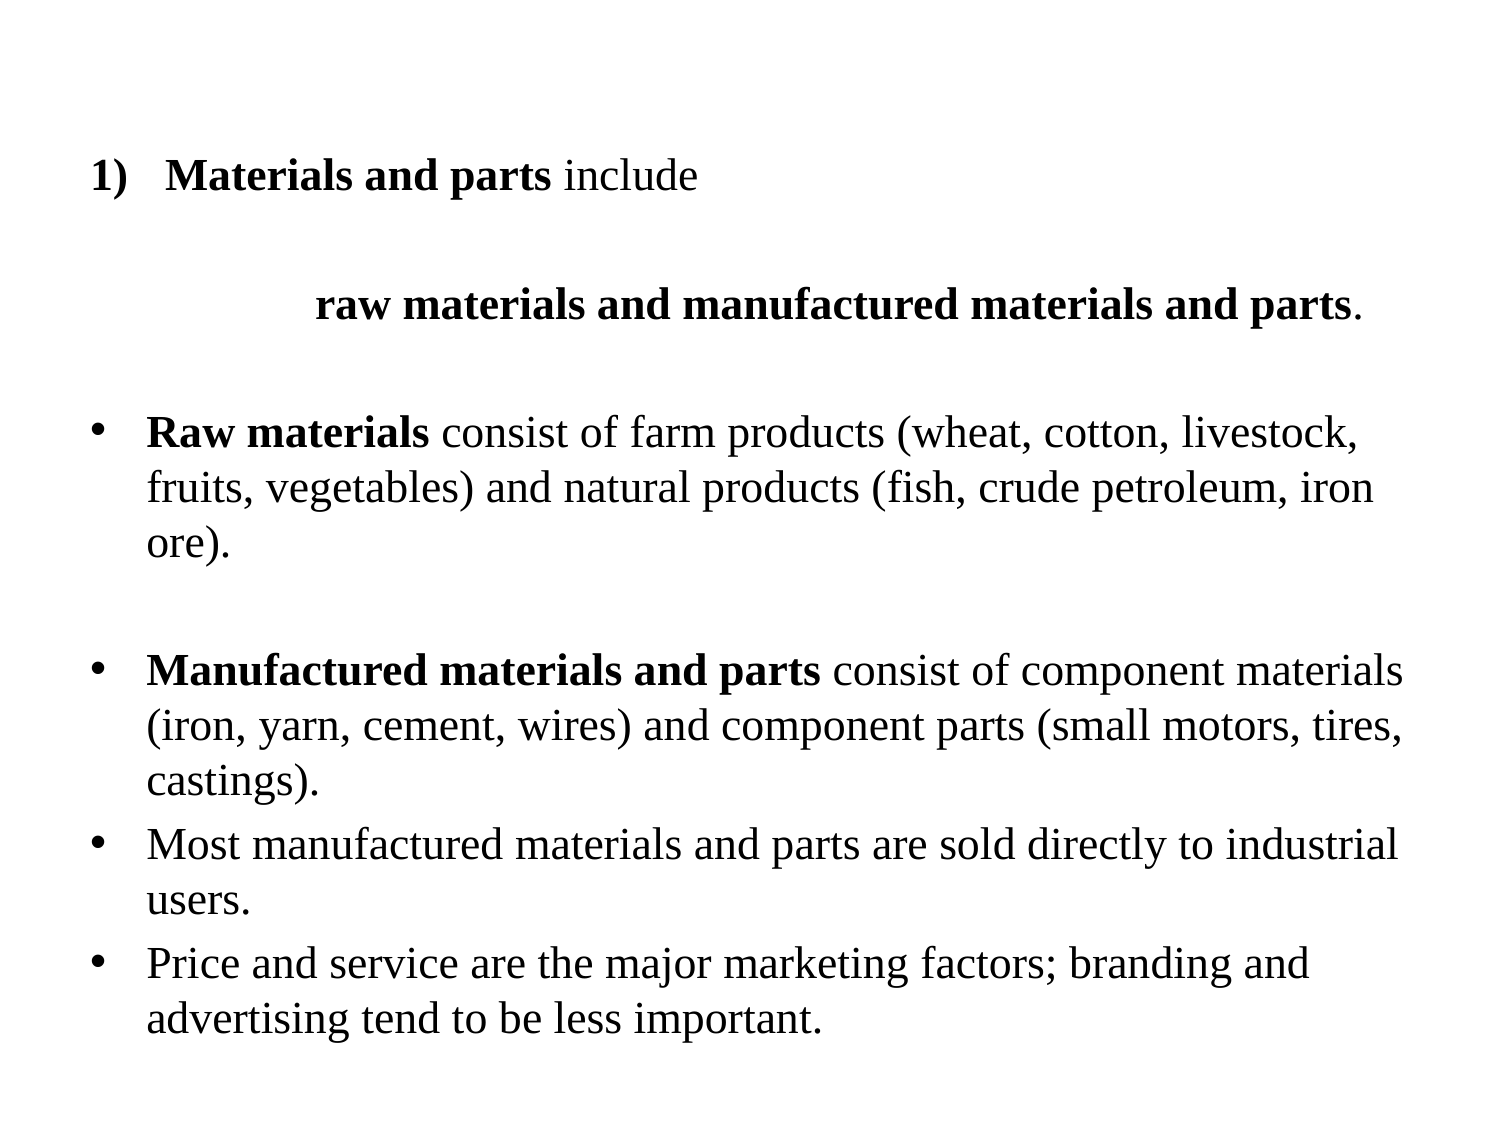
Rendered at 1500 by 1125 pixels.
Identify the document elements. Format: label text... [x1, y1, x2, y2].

list Materials and parts include raw materials and manufactured materials and parts. Raw materials consist of farm products (wheat, cotton, livestock, fruits, vegetables) and natural products (fish, crude petroleum, iron ore). Manufactured materials and parts consist of component materials (iron, yarn, cement, wires) and component parts (small motors, tires, castings). Most manufactured materials and parts are sold directly to industrial users. Price and service are the major marketing factors; branding and advertising tend to be less important. [75, 137, 1425, 1063]
